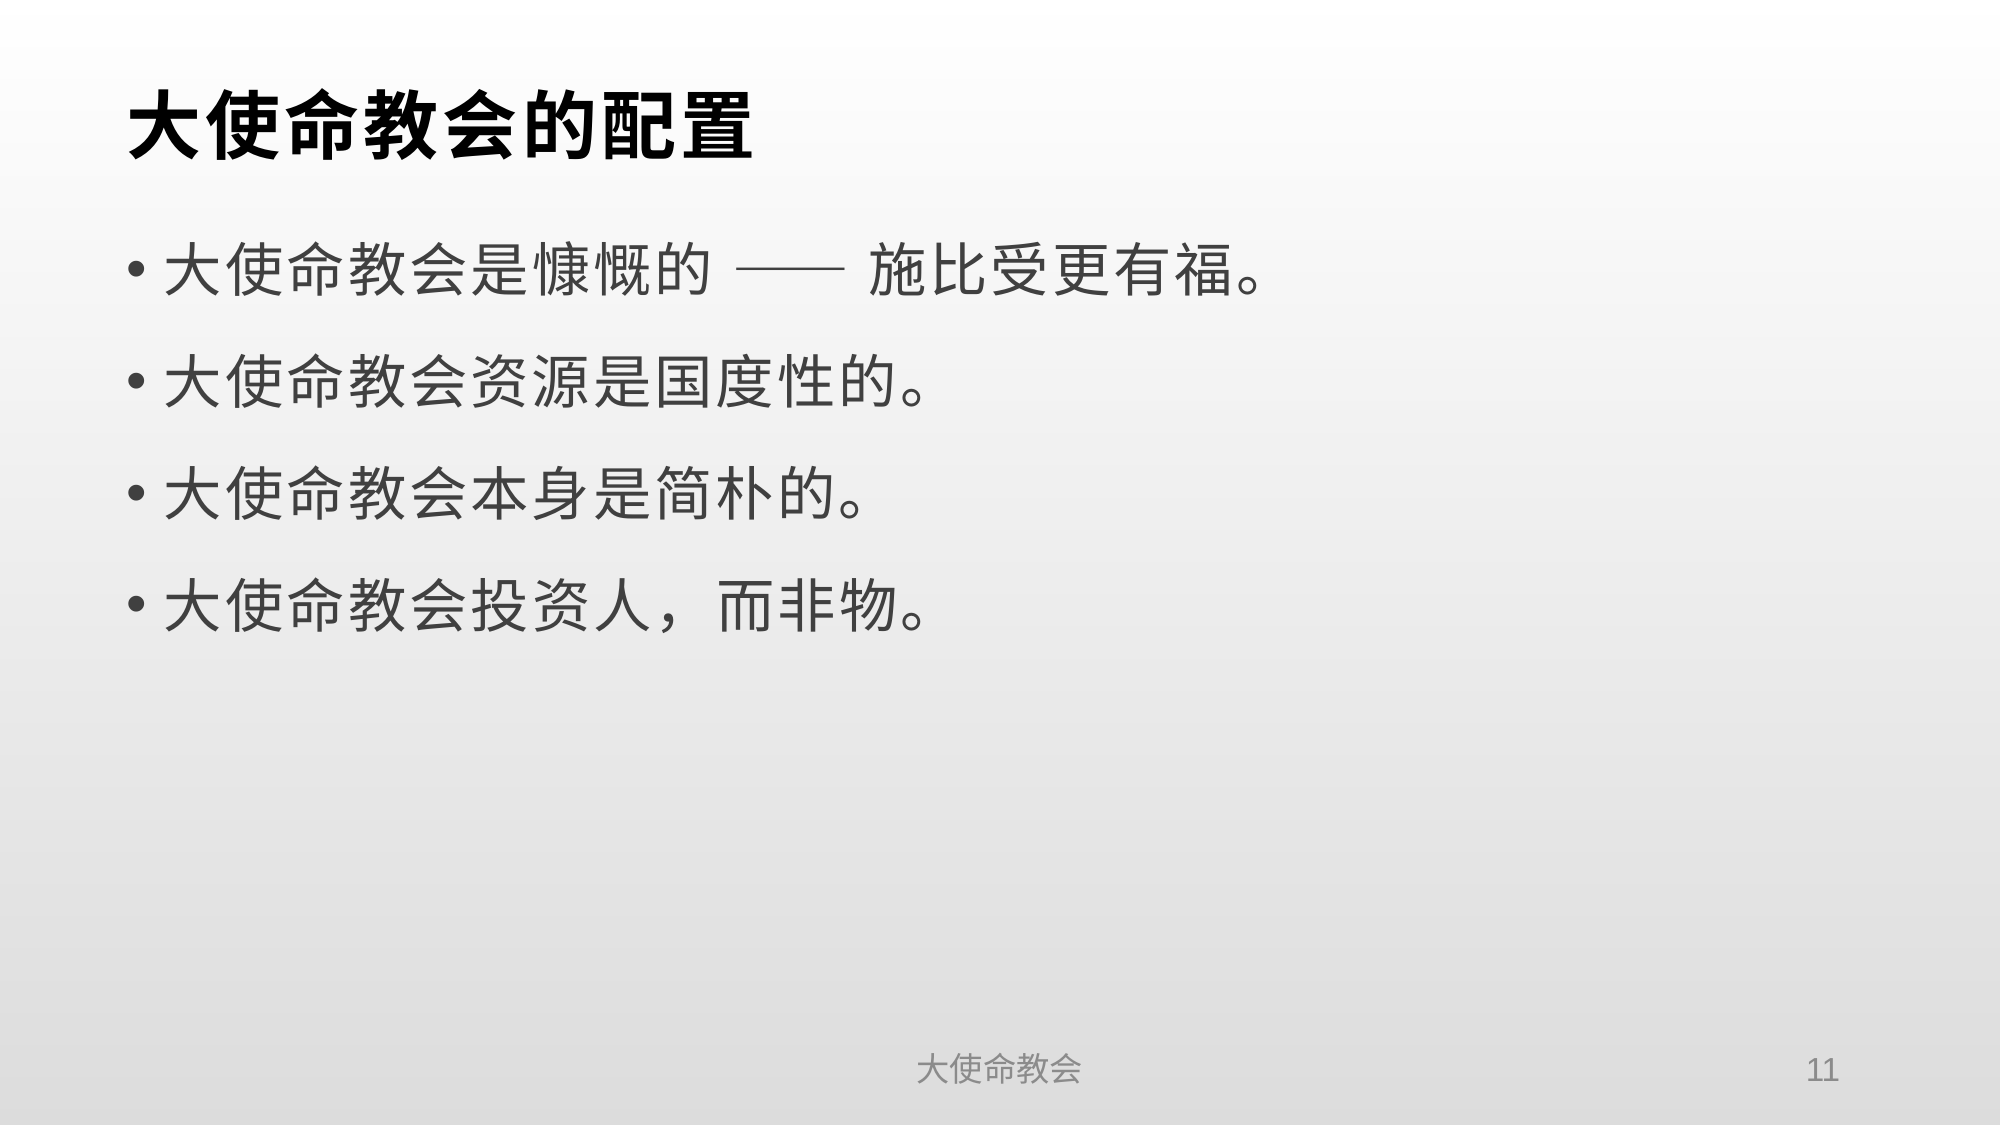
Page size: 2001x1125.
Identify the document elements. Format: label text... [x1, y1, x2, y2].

list 大使命教会是慷慨的 —— 施比受更有福。 大使命教会资源是国度性的。 大使命教会本身是简朴的。 大使命教会投资人，而非物。 [109, 212, 1891, 1040]
footer 大使命教会 [675, 1041, 1325, 1094]
slide_number 11 [1412, 1041, 1856, 1094]
title 大使命教会的配置 [109, 70, 1891, 178]
